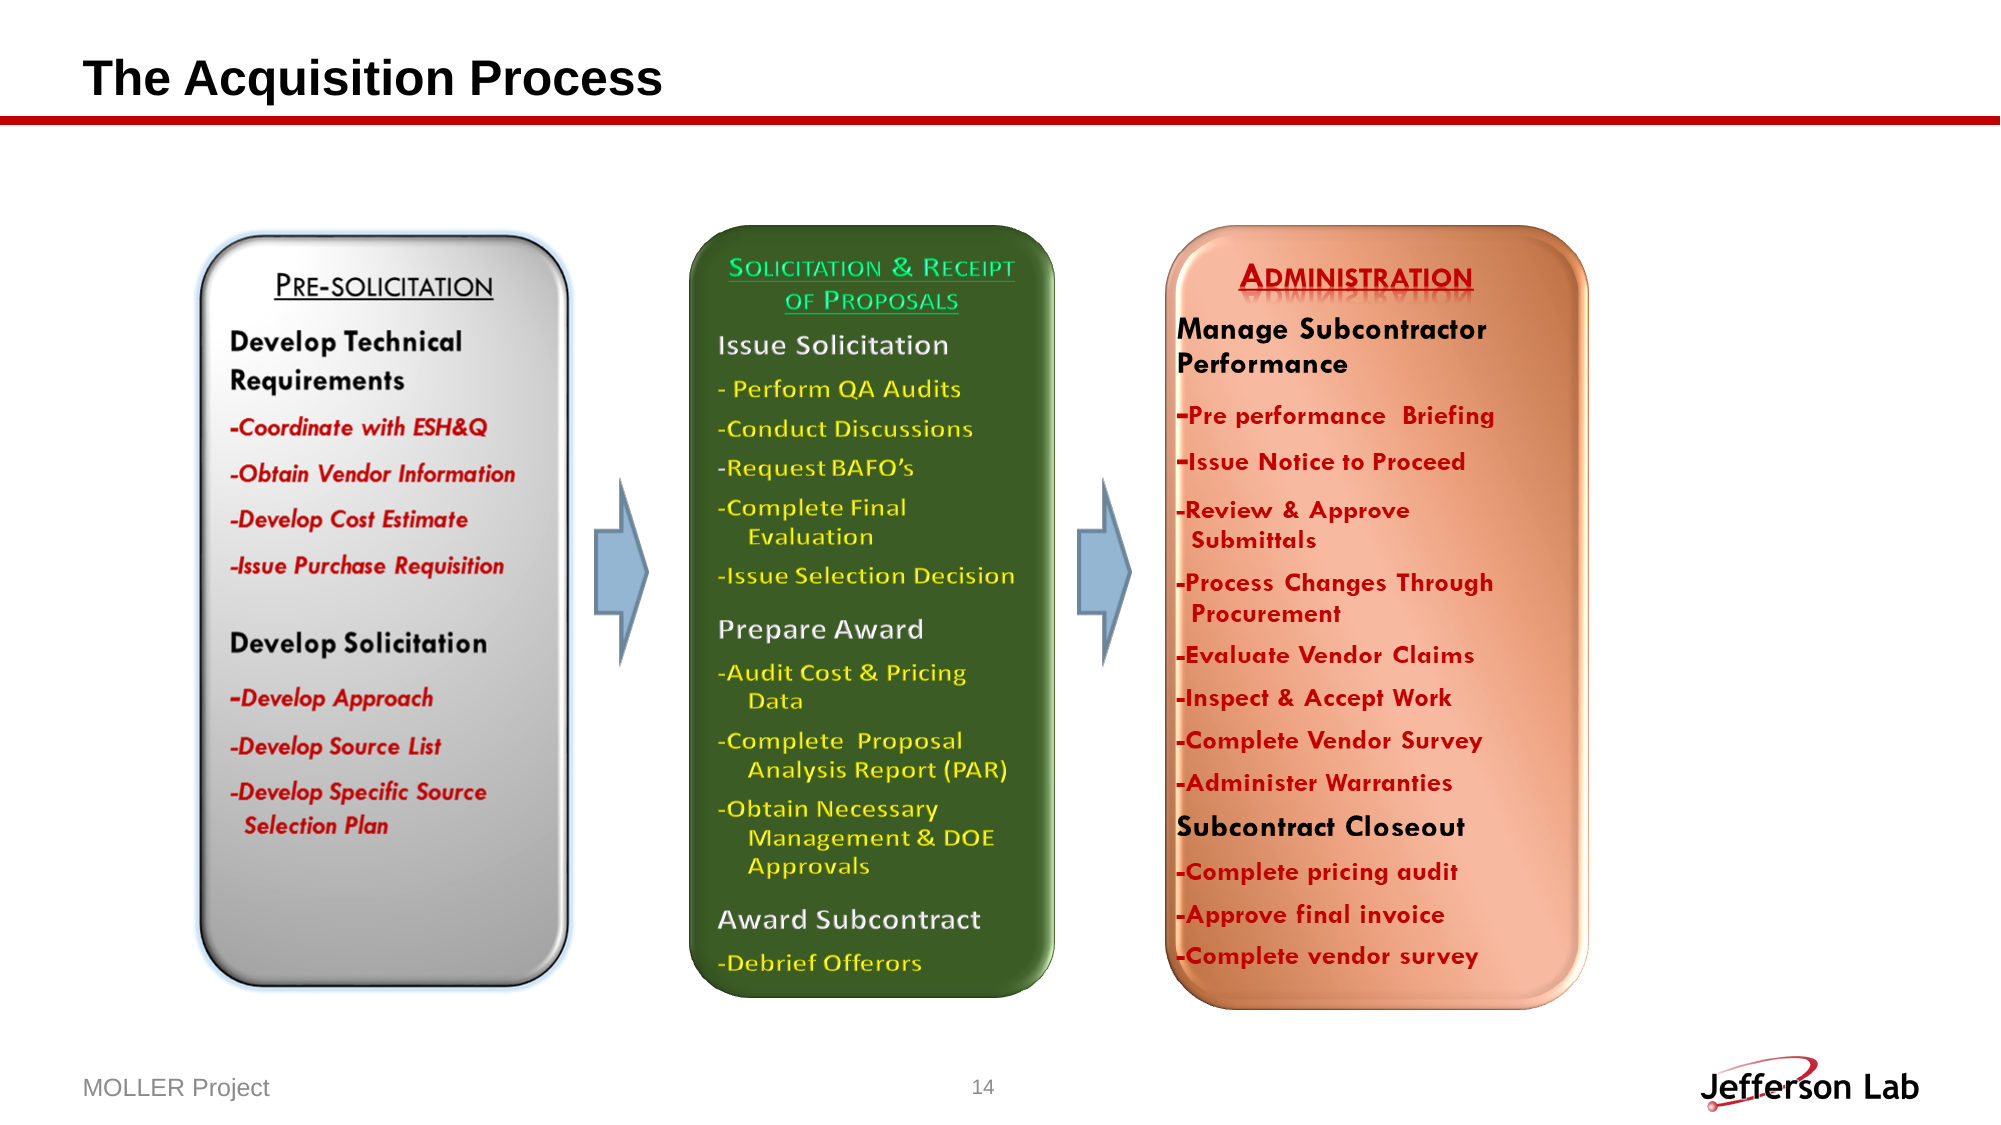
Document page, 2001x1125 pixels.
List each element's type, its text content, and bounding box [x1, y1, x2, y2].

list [188, 223, 581, 999]
picture [1698, 1047, 1933, 1124]
picture [687, 223, 1058, 999]
title The Acquisition Process [67, 39, 1919, 120]
picture [594, 476, 650, 668]
footer MOLLER Project [67, 1060, 925, 1112]
picture [1153, 223, 1592, 1011]
picture [1077, 476, 1133, 668]
slide_number 14 [924, 1060, 1042, 1111]
